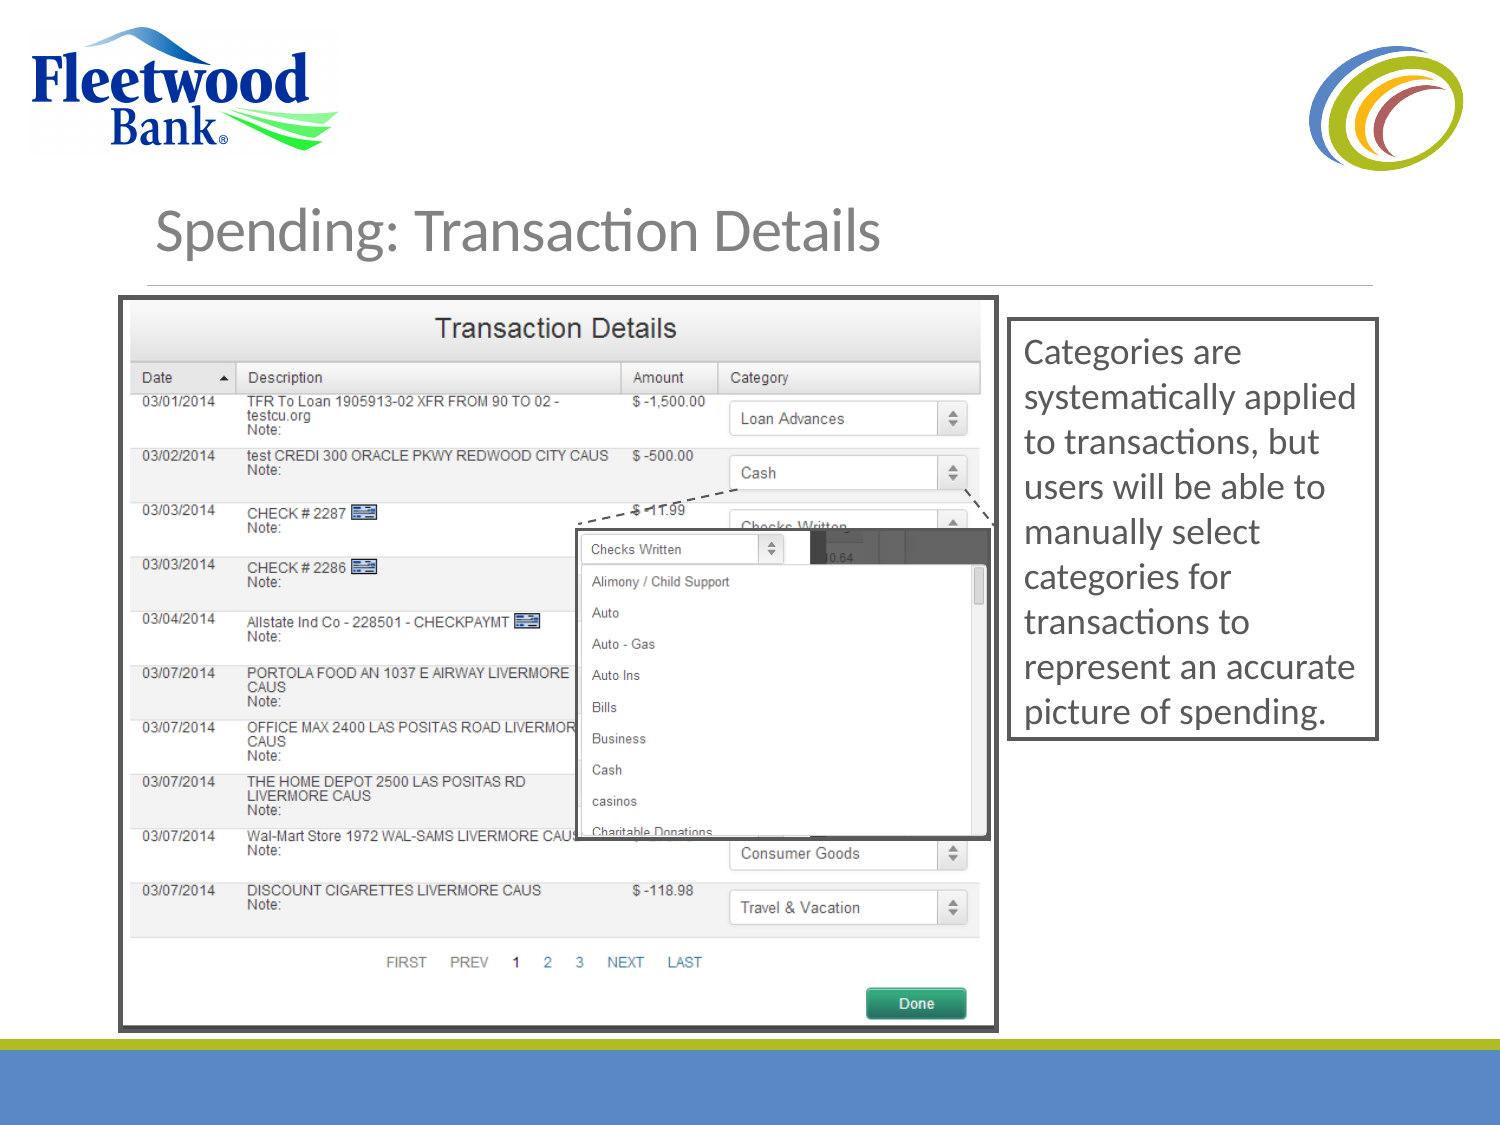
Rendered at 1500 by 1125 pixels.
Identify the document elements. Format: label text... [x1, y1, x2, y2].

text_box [964, 488, 995, 527]
title Spending: Transaction Details [139, 161, 1378, 272]
picture [122, 299, 995, 1030]
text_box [577, 488, 738, 525]
picture [28, 27, 340, 157]
picture [1295, 35, 1477, 181]
text_box Categories are systematically applied to transactions, but users will be able to manually select categories for transactions to represent an accurate picture of spending. [1008, 319, 1378, 740]
